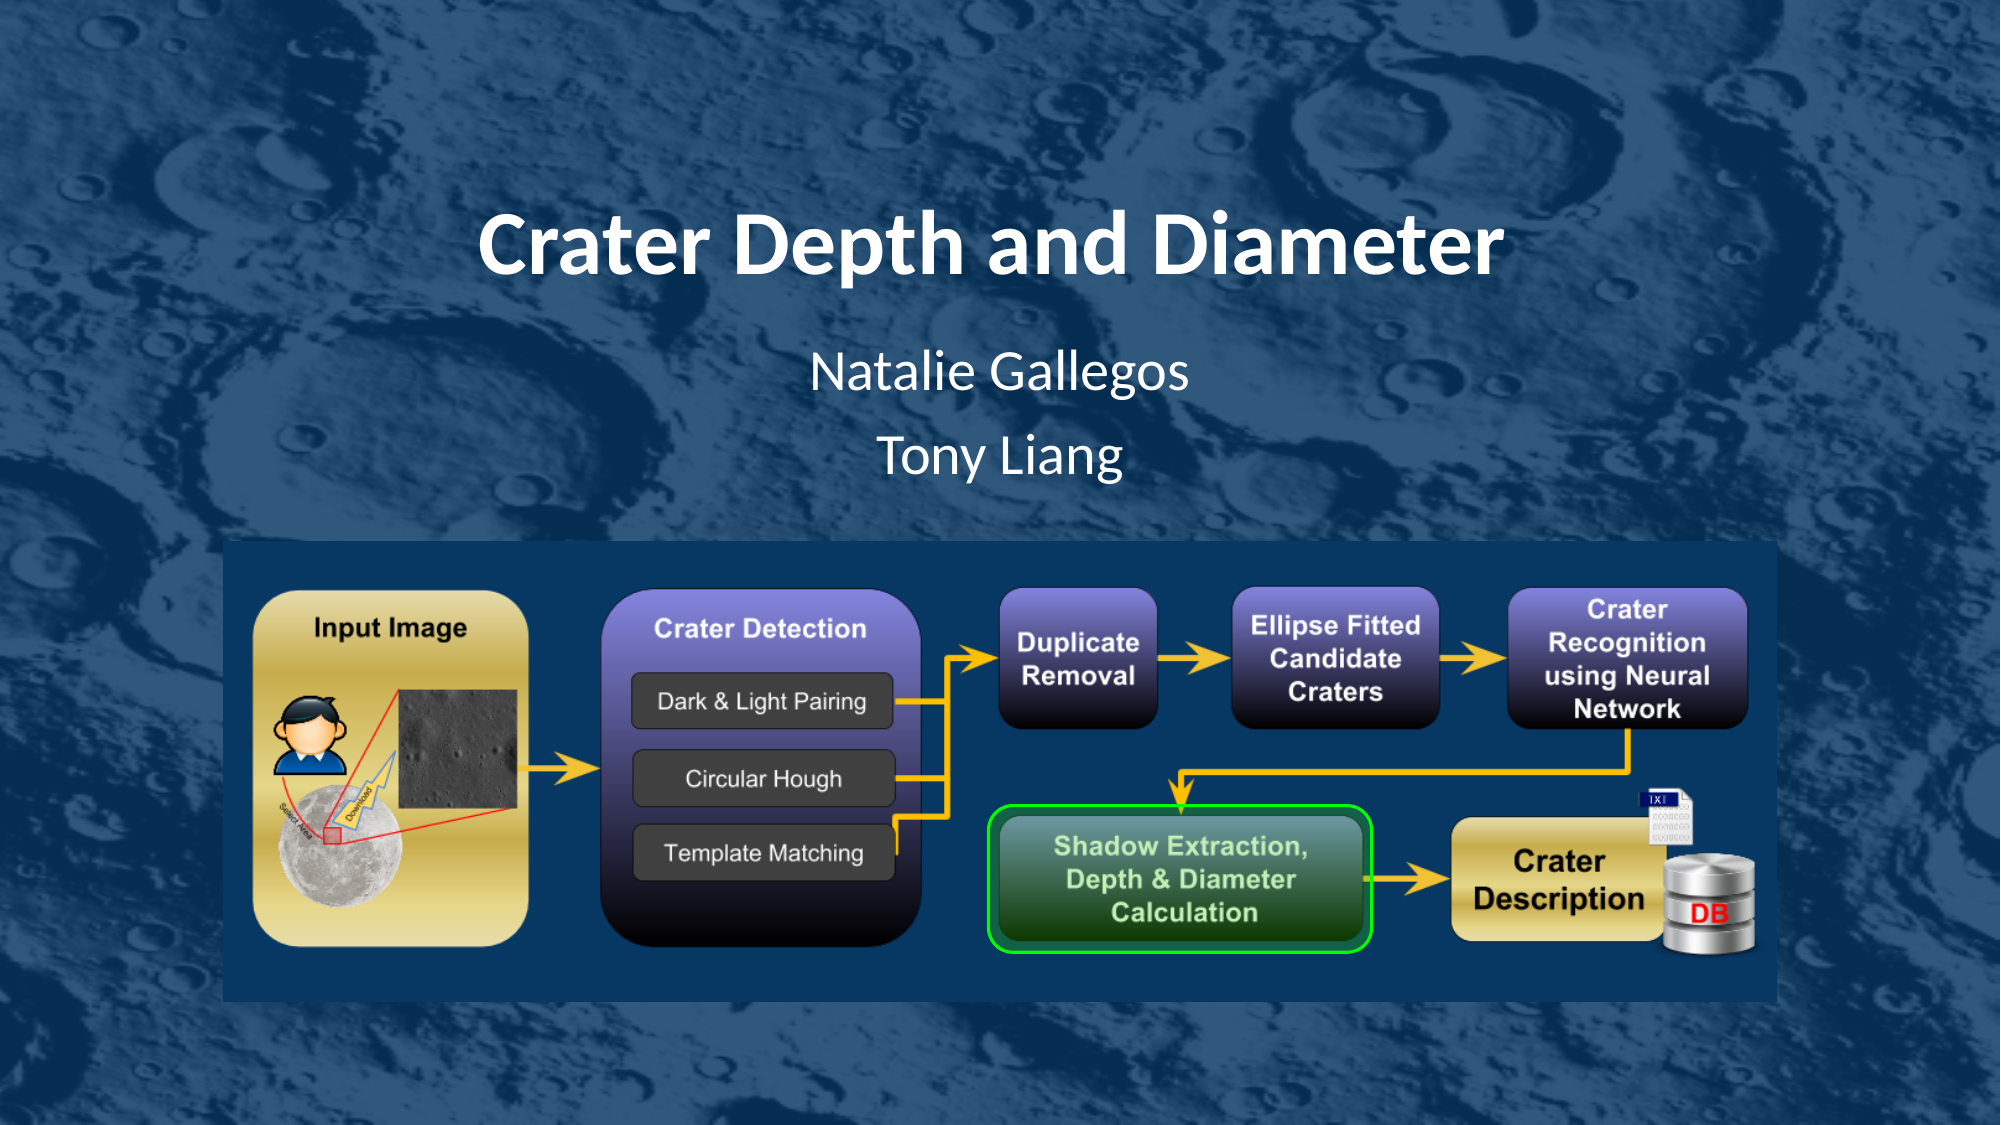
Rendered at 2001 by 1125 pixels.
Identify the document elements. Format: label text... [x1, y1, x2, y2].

list Natalie Gallegos Tony Liang [137, 332, 1863, 619]
picture [223, 541, 1777, 1003]
title Crater Depth and Diameter [130, 136, 1856, 354]
